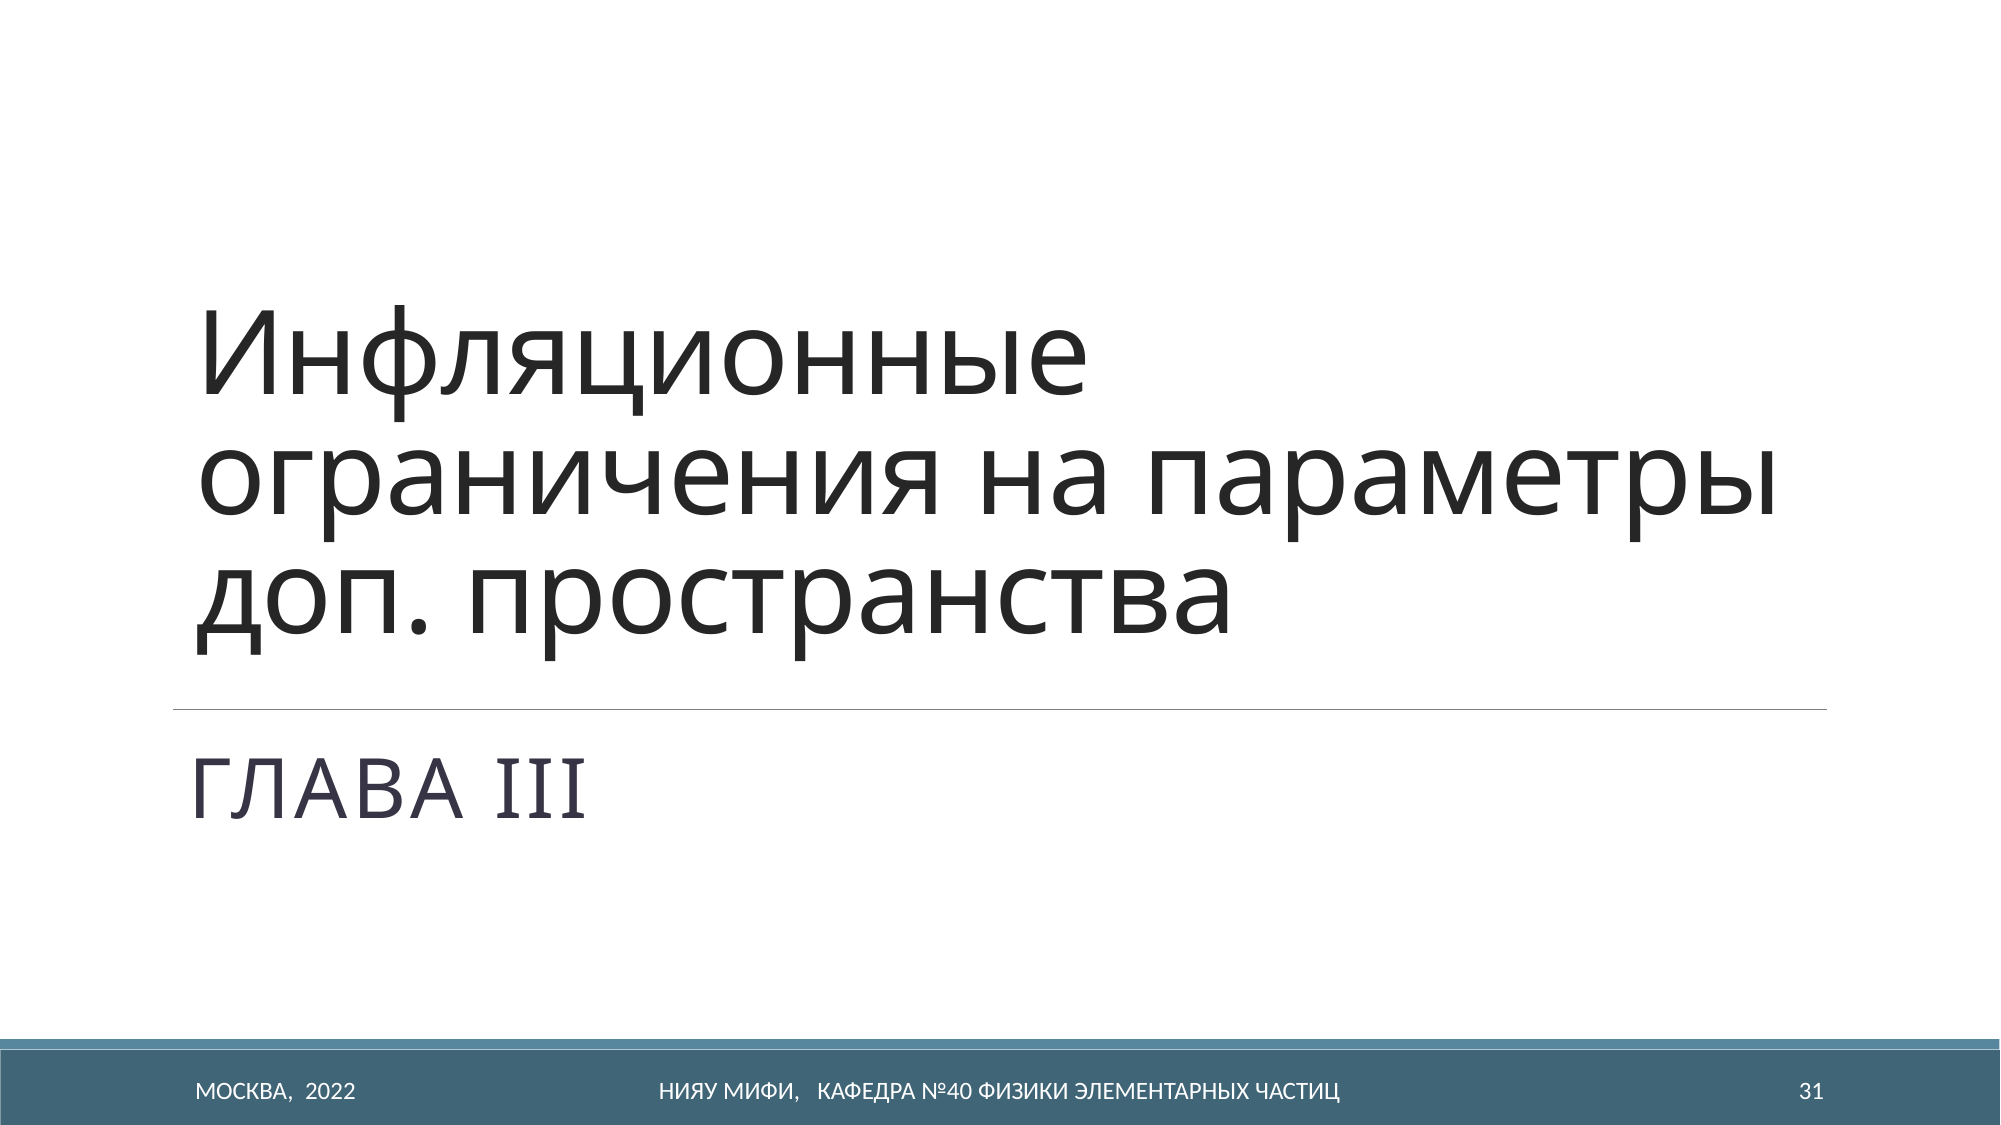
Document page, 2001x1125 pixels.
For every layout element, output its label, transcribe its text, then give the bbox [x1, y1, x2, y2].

list Глава Iii [173, 739, 1827, 917]
slide_number МОСКВА, 2022 [180, 1059, 586, 1120]
title Инфляционные ограничения на параметры доп. пространства [180, 124, 1830, 665]
footer НИЯУ МИФИ, Кафедра №40 Физики элементарных частиц [604, 1059, 1396, 1120]
slide_number 31 [1624, 1059, 1840, 1120]
